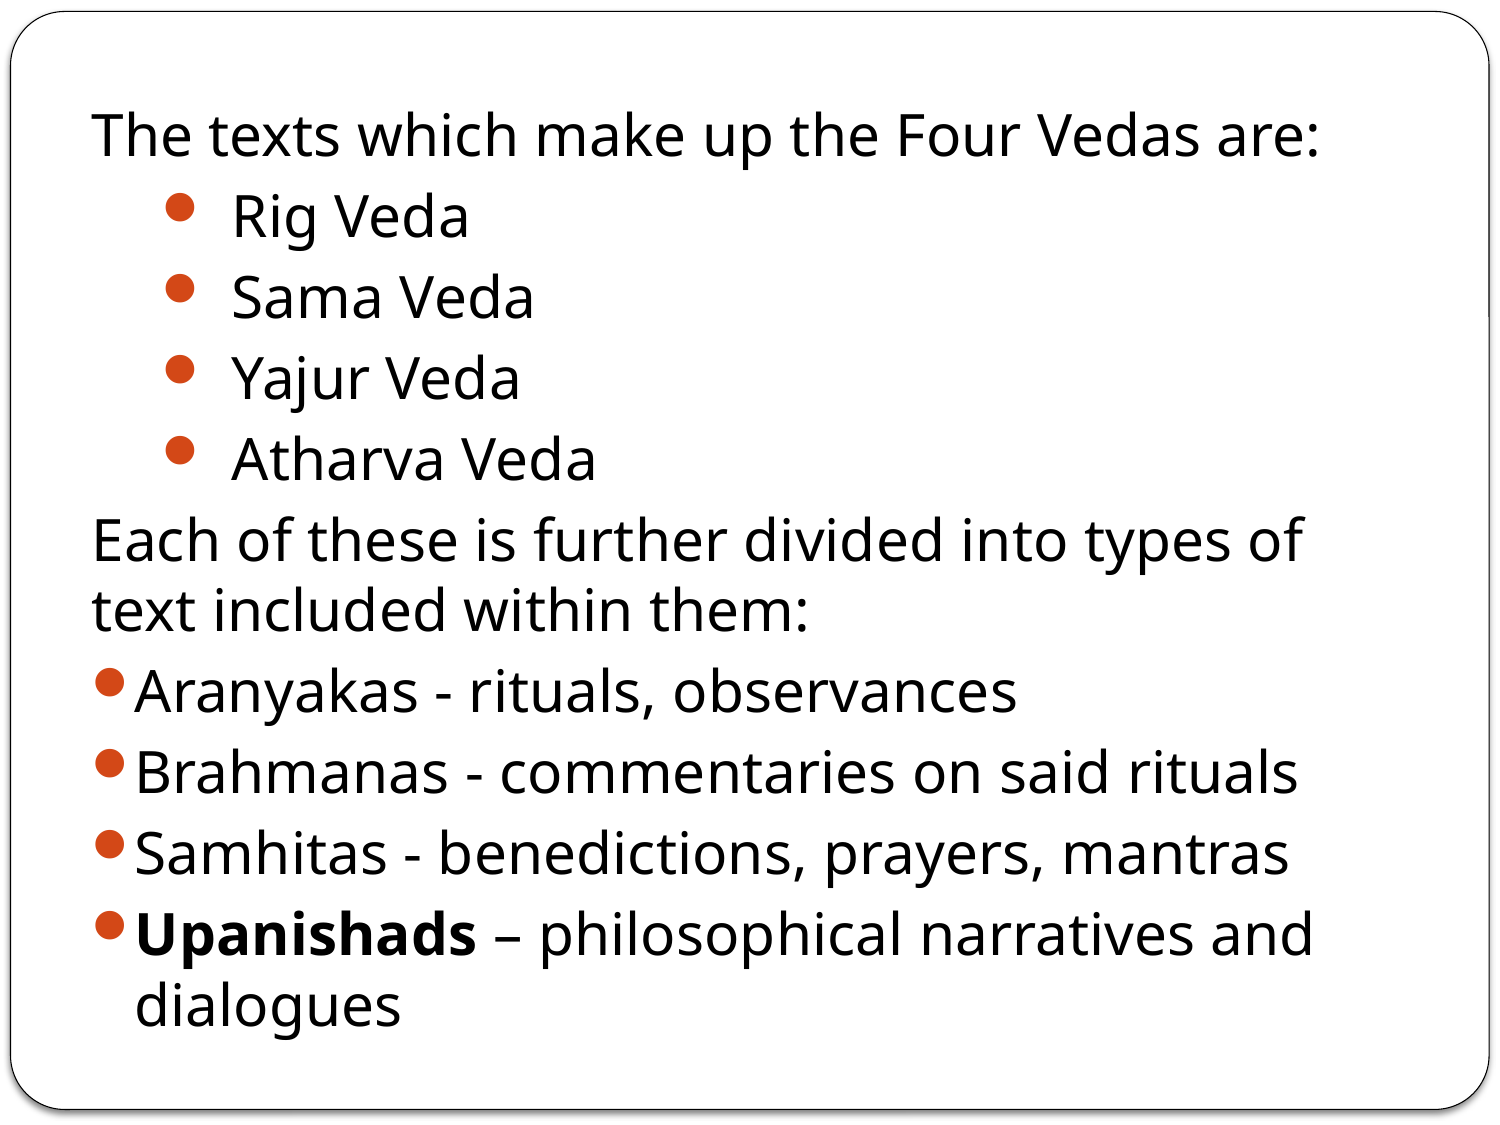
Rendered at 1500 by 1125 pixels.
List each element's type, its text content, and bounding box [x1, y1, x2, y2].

list The texts which make up the Four Vedas are: Rig Veda Sama Veda Yajur Veda Atharva Veda Each of these is further divided into types of text included within them: Aranyakas - rituals, observances Brahmanas - commentaries on said rituals Samhitas - benedictions, prayers, mantras Upanishads – philosophical narratives and dialogues [76, 90, 1424, 1059]
